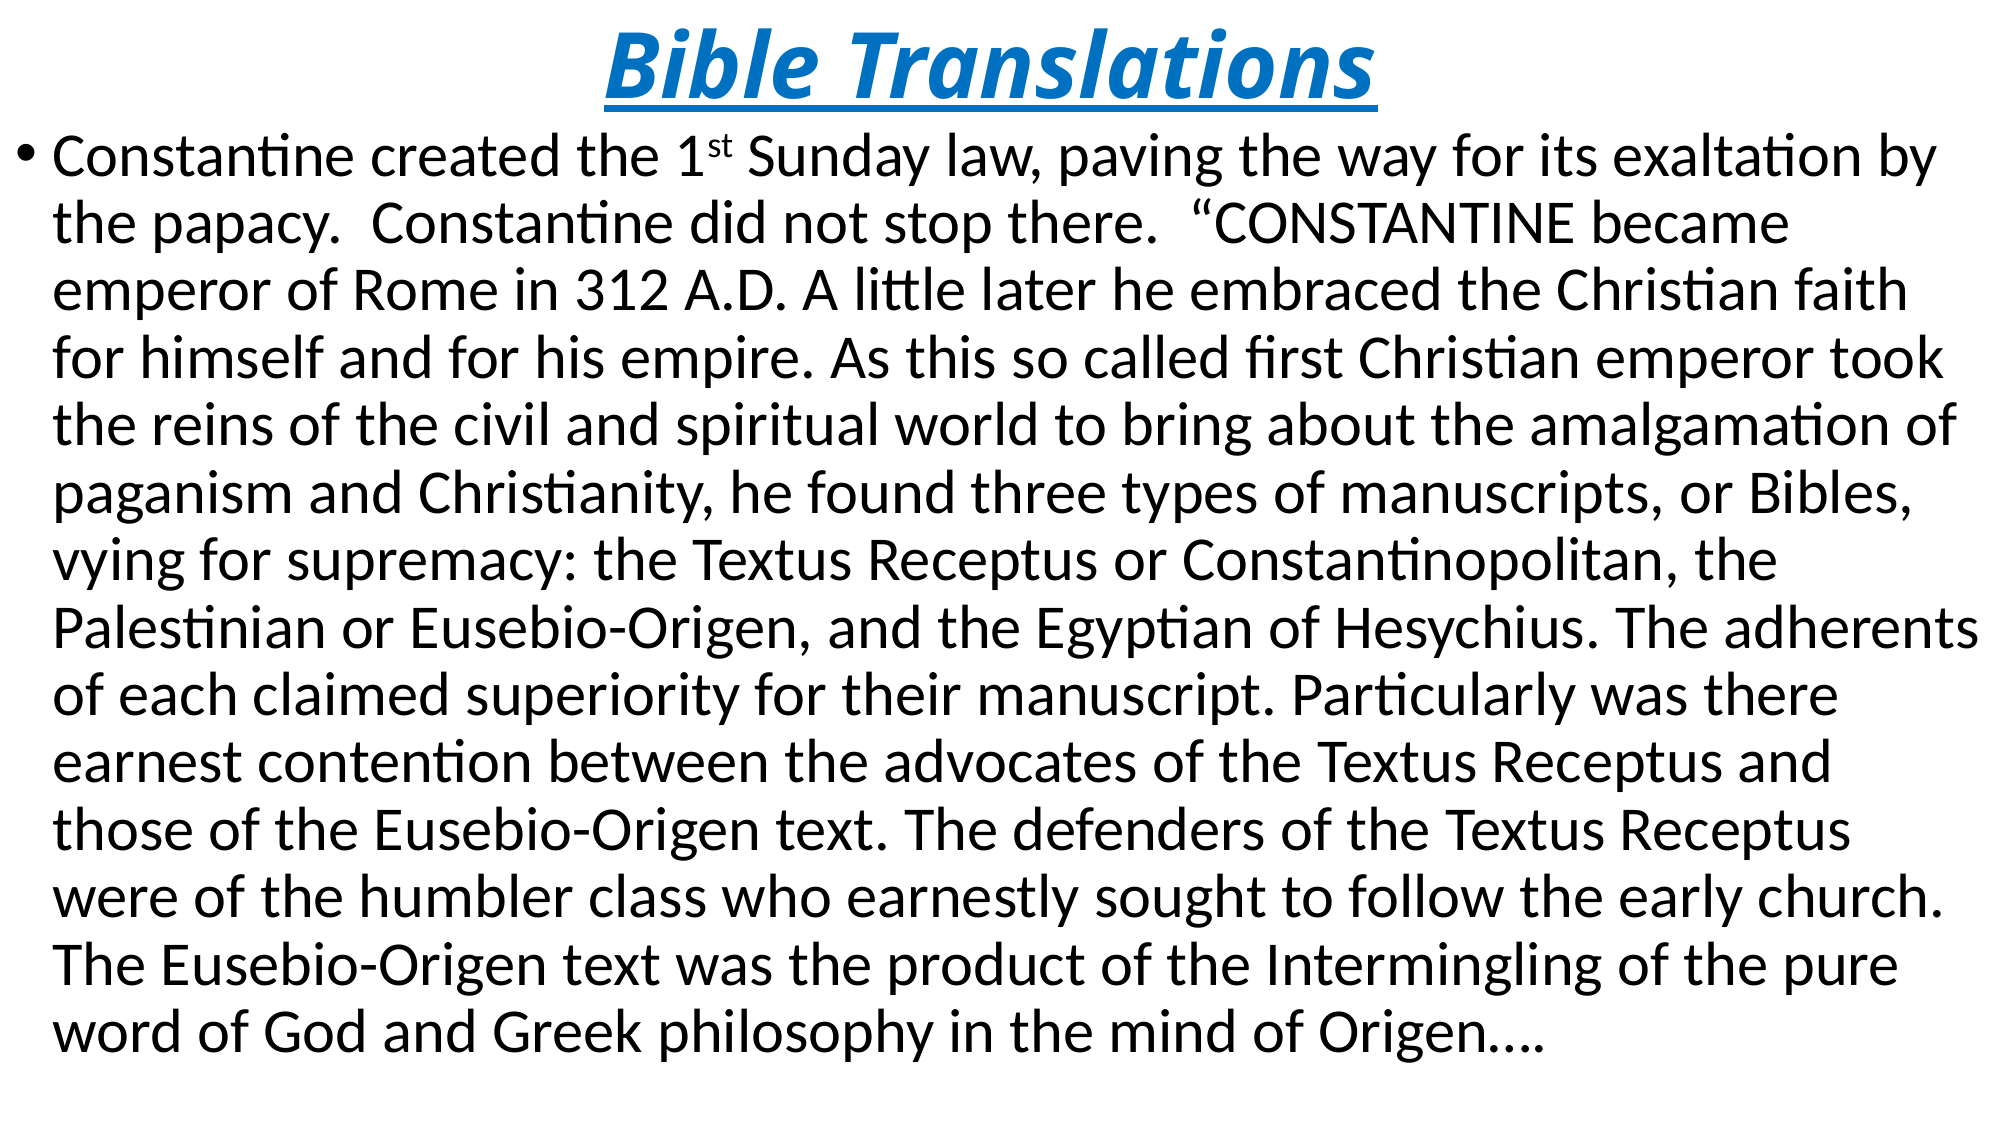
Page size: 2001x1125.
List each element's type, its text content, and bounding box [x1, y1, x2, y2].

list Constantine created the 1st Sunday law, paving the way for its exaltation by the papacy. Constantine did not stop there. “CONSTANTINE became emperor of Rome in 312 A.D. A little later he embraced the Christian faith for himself and for his empire. As this so called first Christian emperor took the reins of the civil and spiritual world to bring about the amalgamation of paganism and Christianity, he found three types of manuscripts, or Bibles, vying for supremacy: the Textus Receptus or Constantinopolitan, the Palestinian or Eusebio-Origen, and the Egyptian of Hesychius. The adherents of each claimed superiority for their manuscript. Particularly was there earnest contention between the advocates of the Textus Receptus and those of the Eusebio-Origen text. The defenders of the Textus Receptus were of the humbler class who earnestly sought to follow the early church. The Eusebio-Origen text was the product of the Intermingling of the pure word of God and Greek philosophy in the mind of Origen…. [0, 114, 2000, 1125]
title Bible Translations [137, 0, 1863, 114]
